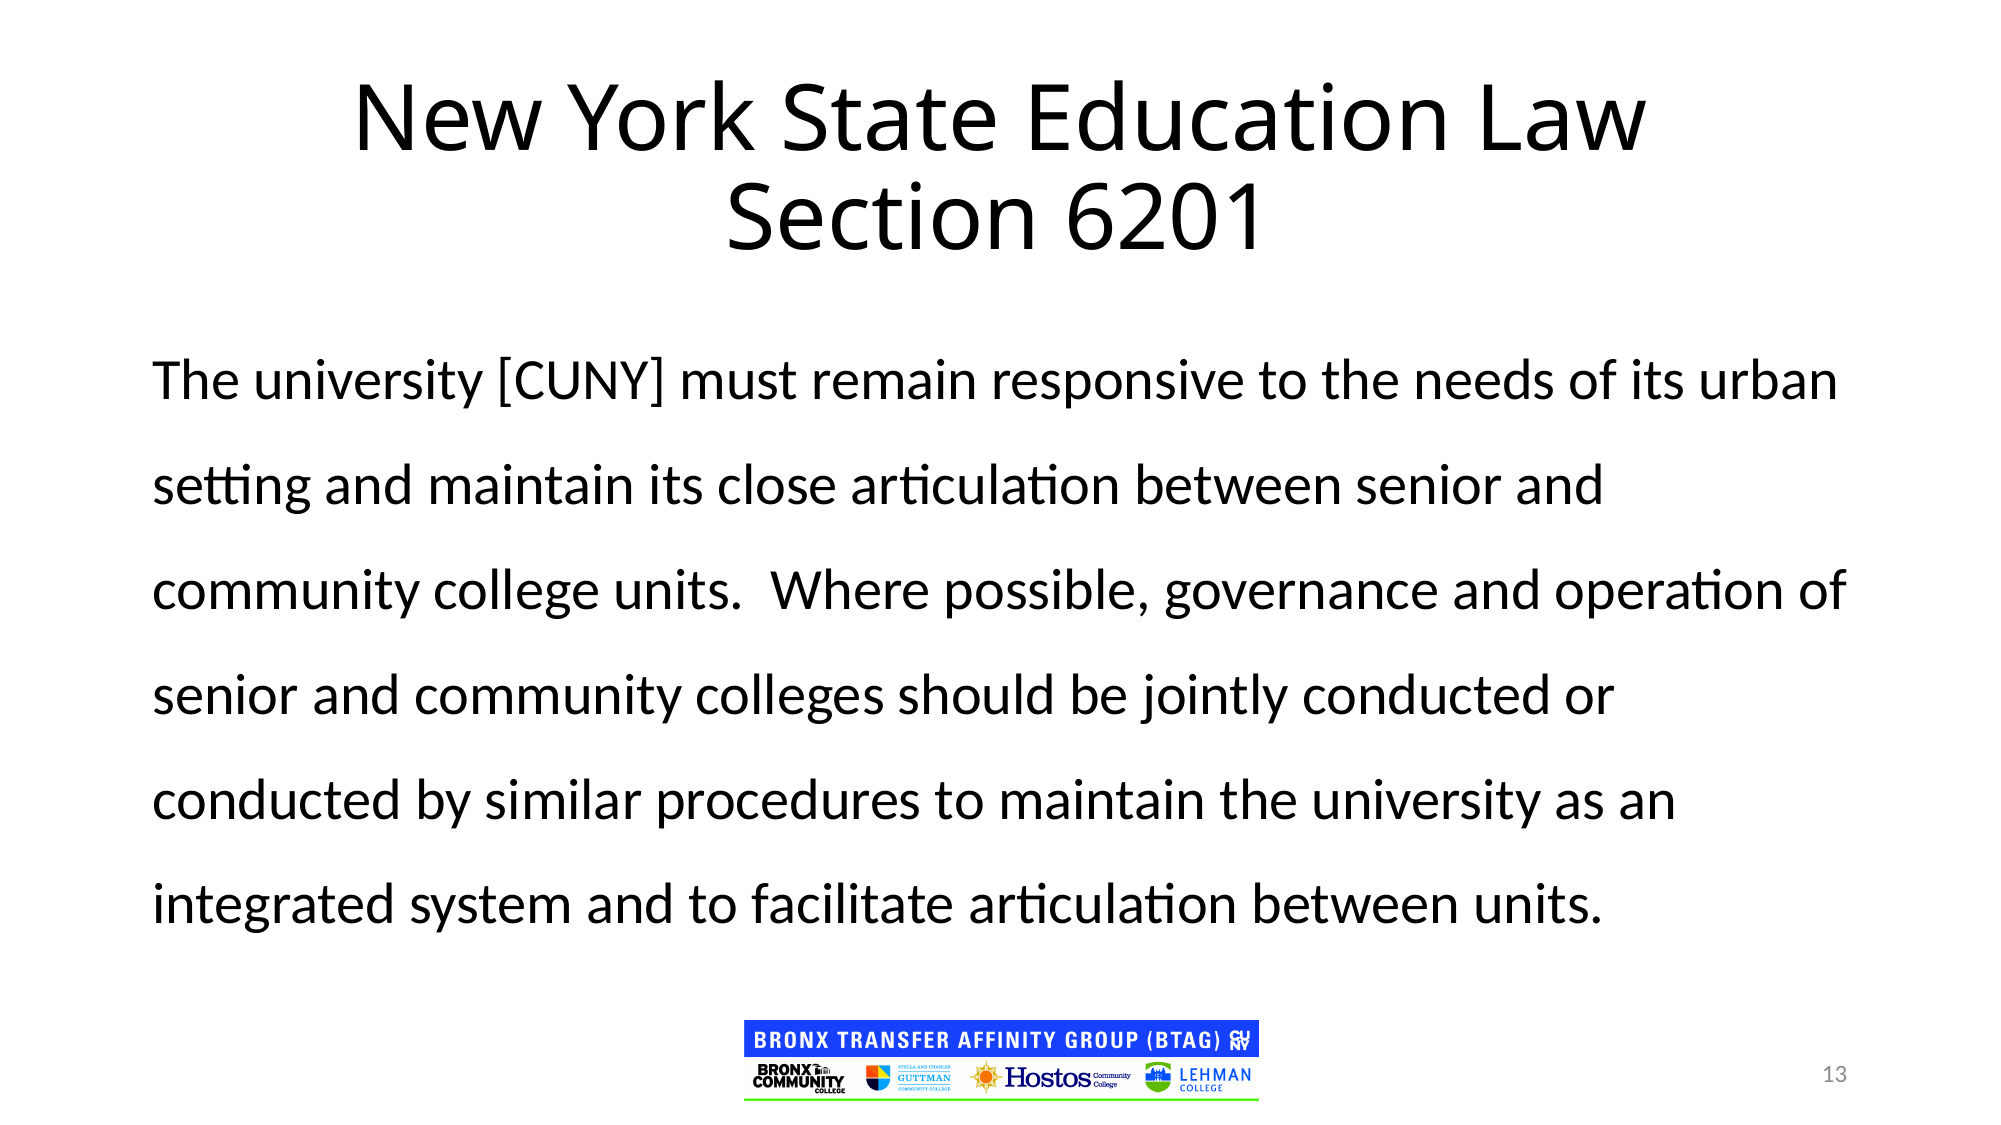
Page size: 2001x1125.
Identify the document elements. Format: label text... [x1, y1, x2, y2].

text_box New York State Education Law Section 6201 [137, 59, 1863, 278]
text_box The university [CUNY] must remain responsive to the needs of its urban setting and maintain its close articulation between senior and community college units. Where possible, governance and operation of senior and community colleges should be jointly conducted or conducted by similar procedures to maintain the university as an integrated system and to facilitate articulation between units. [137, 299, 1863, 1014]
slide_number 13 [1412, 1042, 1863, 1103]
picture [744, 1020, 1259, 1101]
